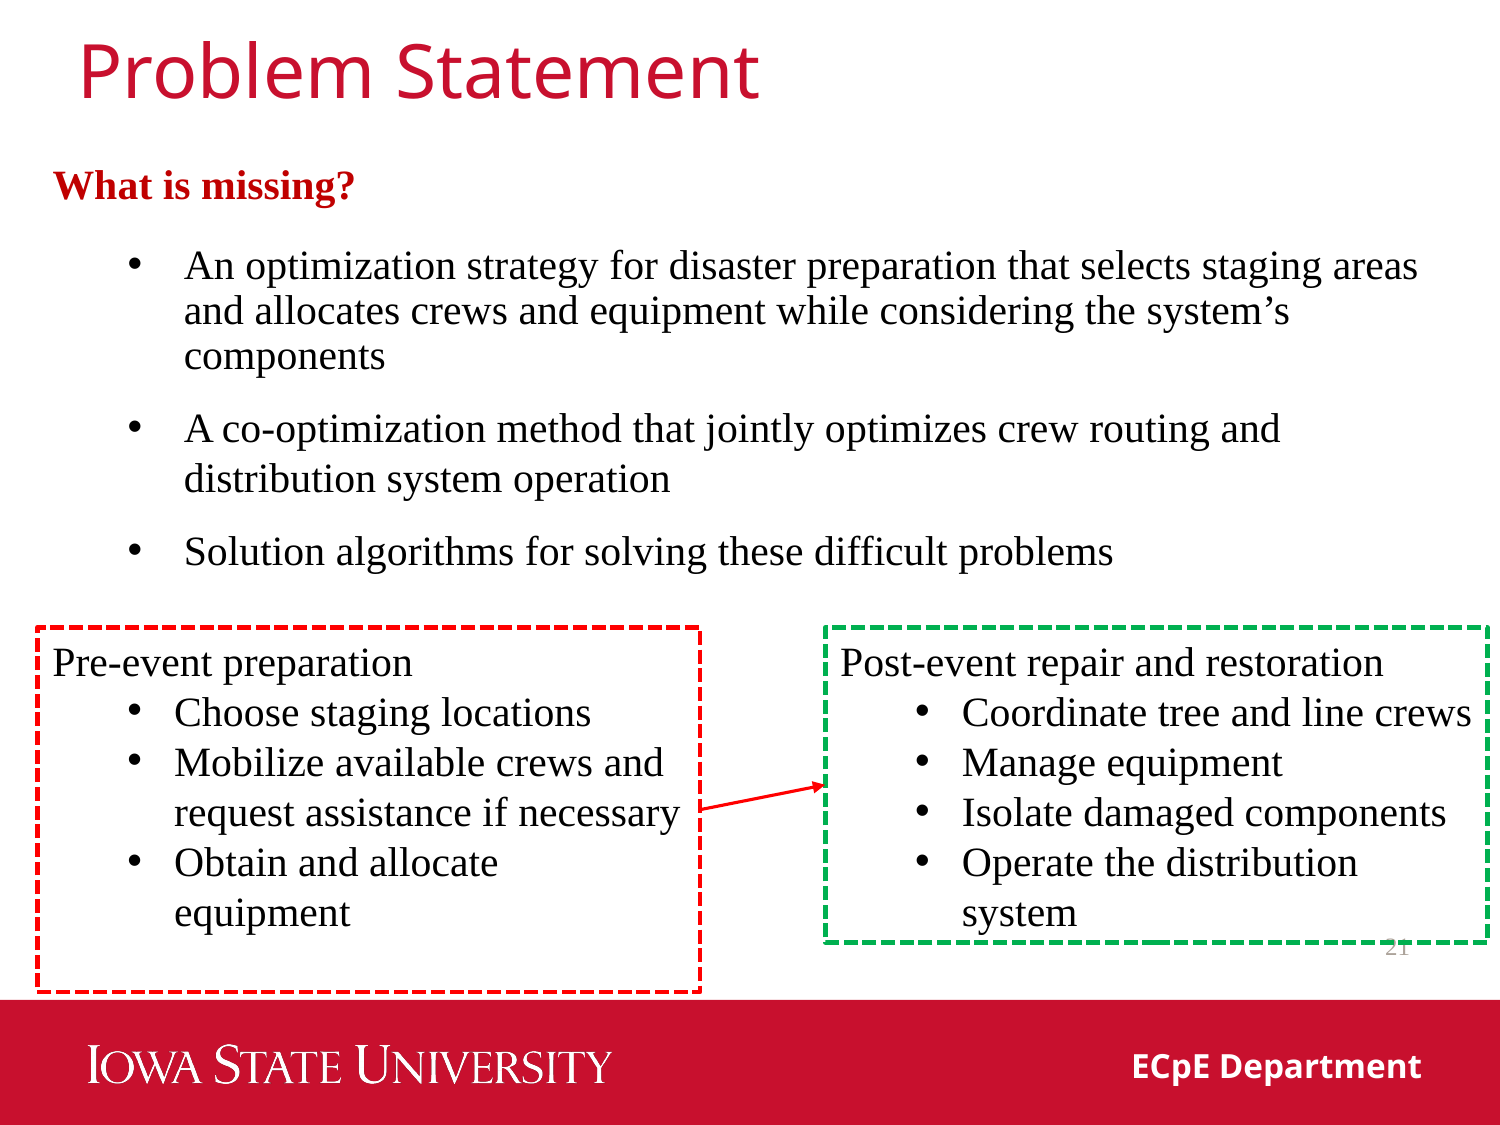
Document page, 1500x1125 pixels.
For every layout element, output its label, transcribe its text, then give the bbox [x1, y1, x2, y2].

slide_number 21 [1074, 943, 1425, 976]
list ECpE Department [1037, 1037, 1438, 1101]
text_box Pre-event preparation Choose staging locations Mobilize available crews and request assistance if necessary Obtain and allocate equipment [37, 627, 700, 993]
text_box What is missing? An optimization strategy for disaster preparation that selects staging areas and allocates crews and equipment while considering the system’s components A co-optimization method that jointly optimizes crew routing and distribution system operation Solution algorithms for solving these difficult problems [37, 150, 1463, 625]
title Problem Statement [62, 0, 1488, 138]
picture [87, 1044, 613, 1088]
text_box Post-event repair and restoration Coordinate tree and line crews Manage equipment Isolate damaged components Operate the distribution system [825, 627, 1488, 943]
